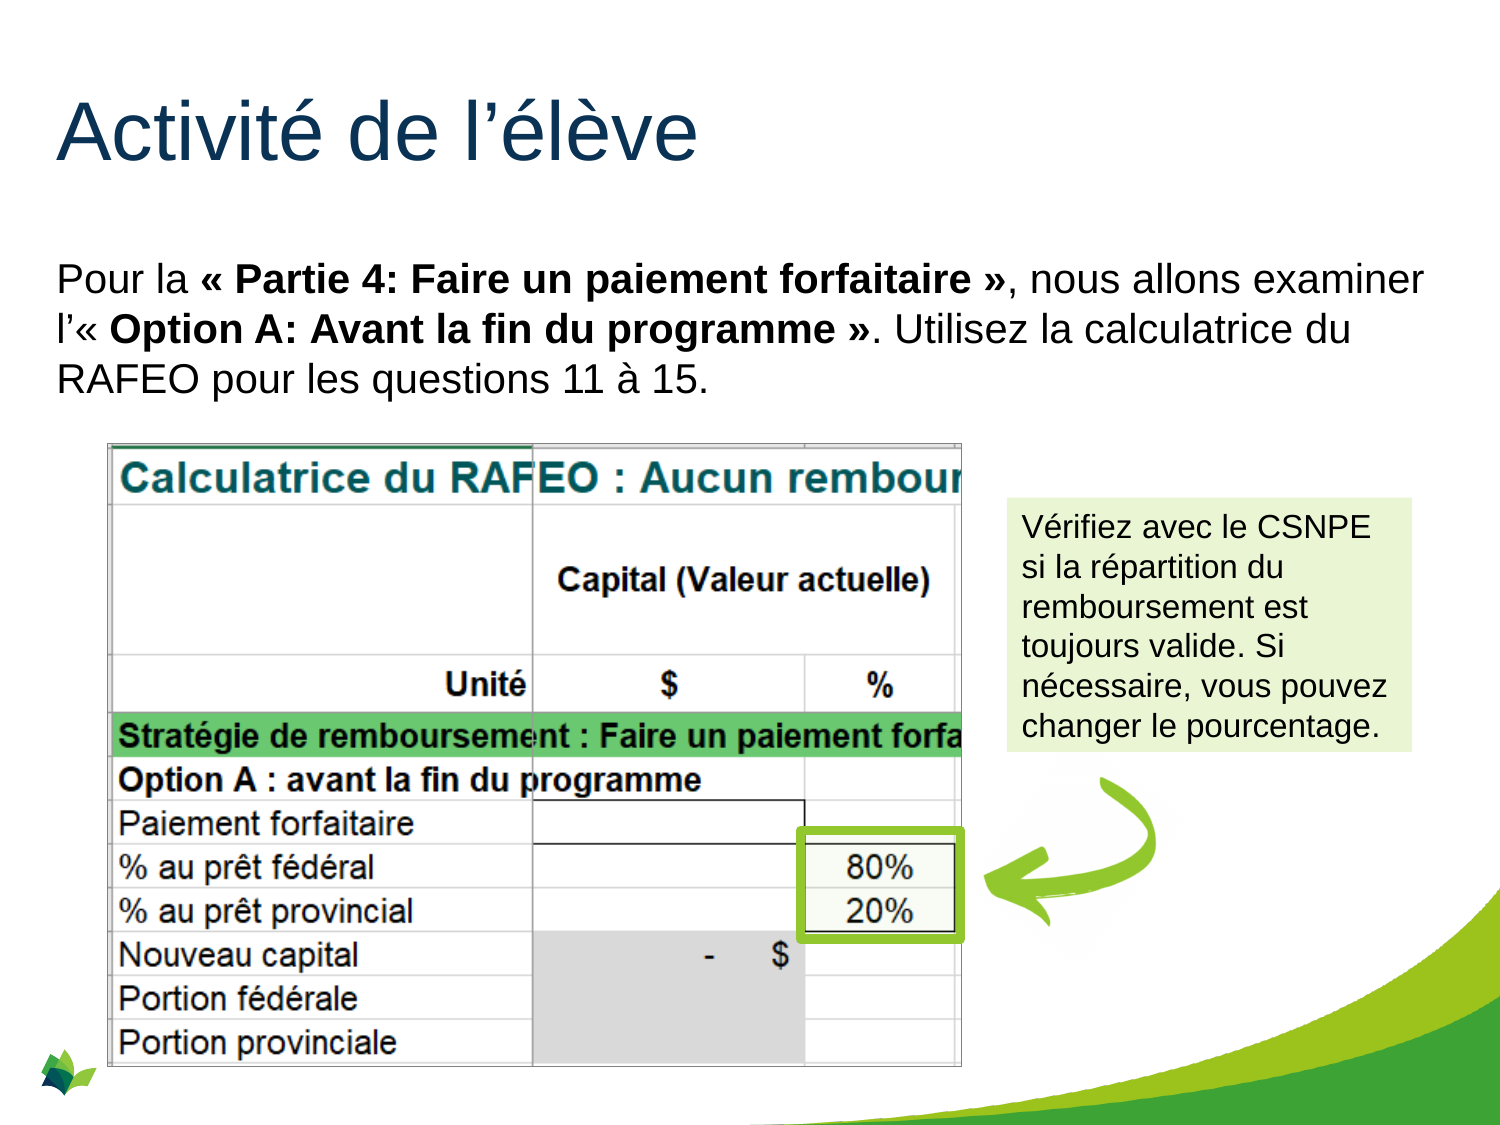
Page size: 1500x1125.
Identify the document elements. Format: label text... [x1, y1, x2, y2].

list Pour la « Partie 4: Faire un paiement forfaitaire », nous allons examiner l’« Option A: Avant la fin du programme ». Utilisez la calculatrice du RAFEO pour les questions 11 à 15. [41, 244, 1459, 1021]
text_box Vérifiez avec le CSNPE si la répartition du remboursement est toujours valide. Si nécessaire, vous pouvez changer le pourcentage. [1006, 497, 1413, 752]
picture [0, 299, 1500, 1125]
title Activité de l’élève [41, 59, 1433, 207]
